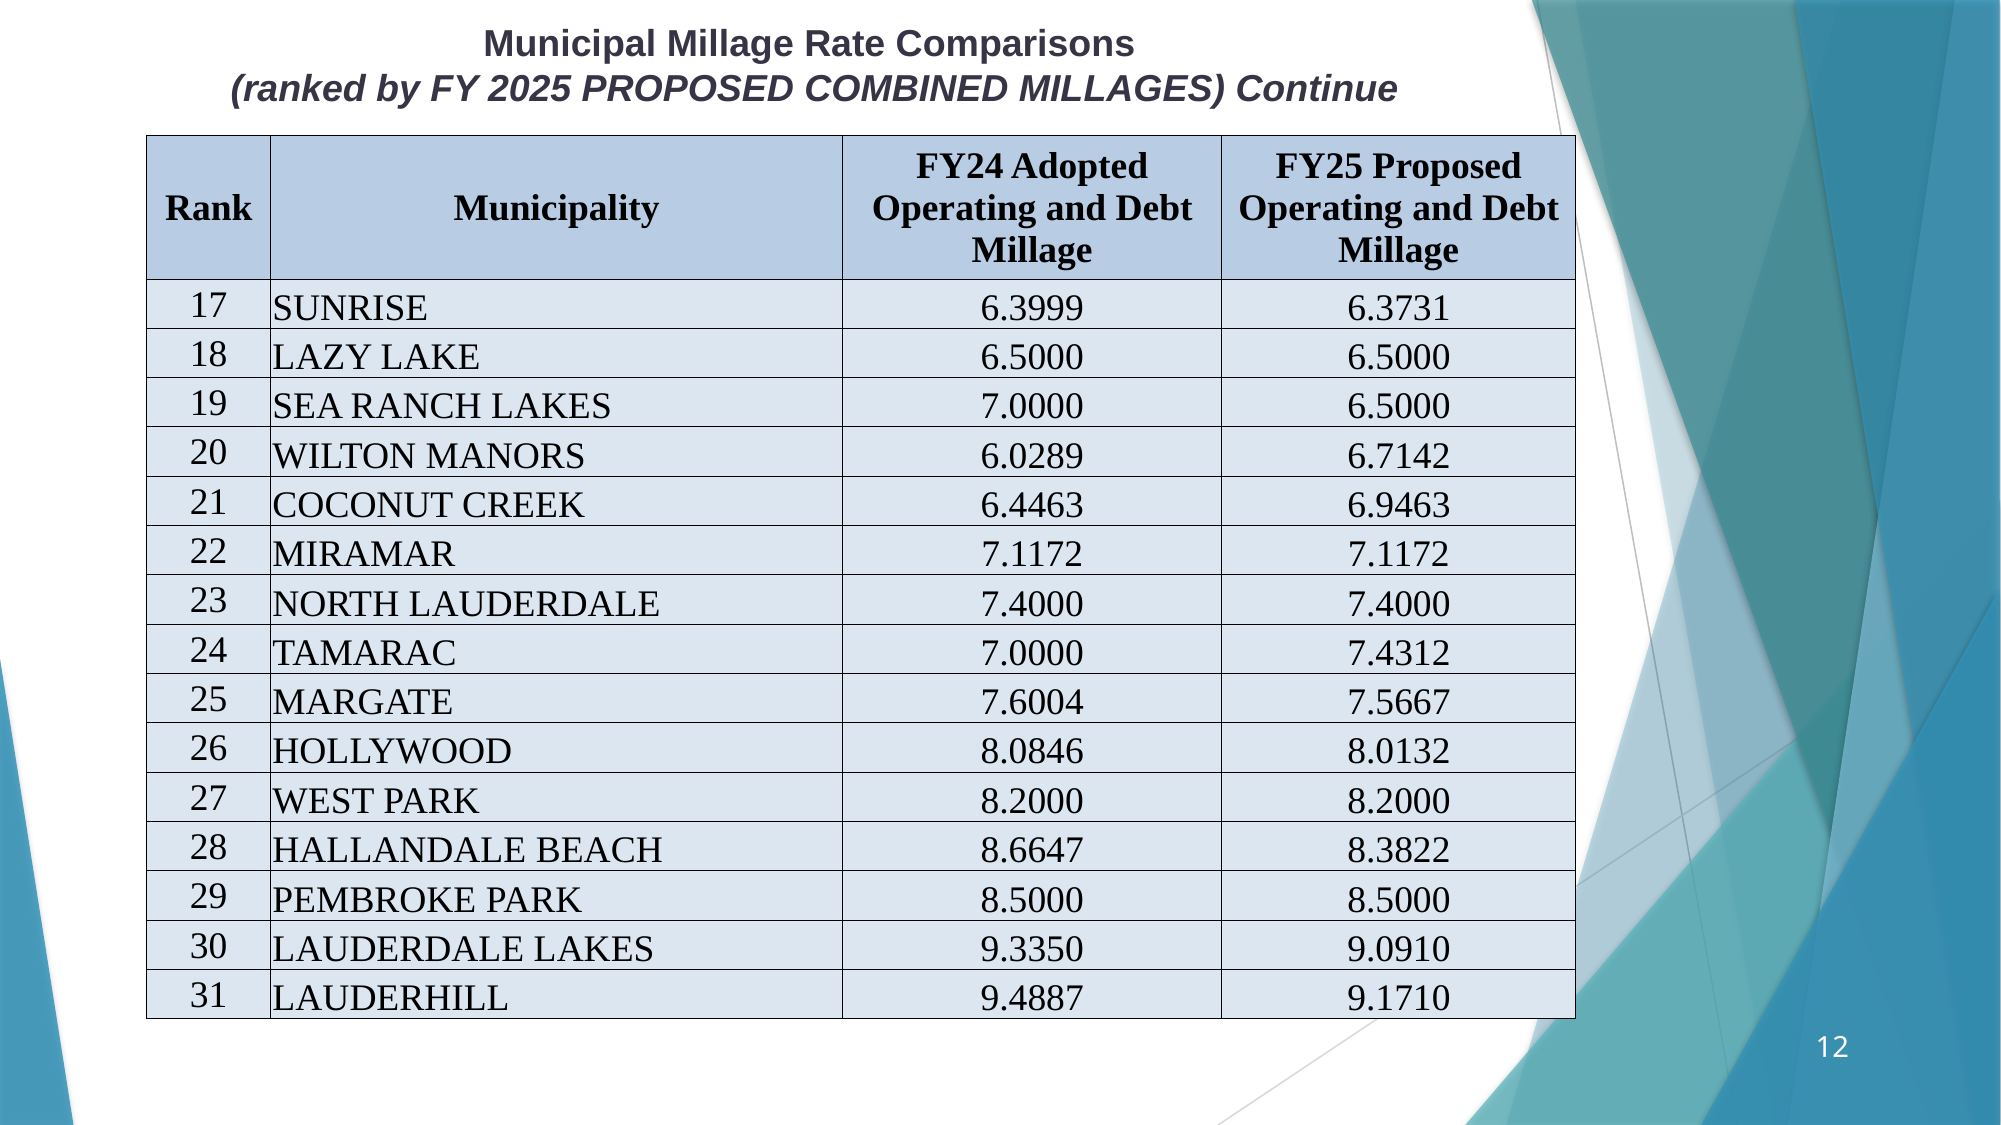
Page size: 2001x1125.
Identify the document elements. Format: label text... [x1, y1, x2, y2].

table_cell 9.4887 [843, 970, 1221, 1018]
table_cell 21 [147, 477, 270, 525]
table_cell 26 [147, 723, 270, 772]
table_cell 8.0846 [843, 723, 1221, 772]
table_cell HOLLYWOOD [271, 723, 842, 772]
table_cell 8.3822 [1222, 822, 1575, 870]
table_header FY24 Adopted Operating and Debt Millage [843, 136, 1221, 279]
table_cell TAMARAC [271, 625, 842, 673]
table_cell 17 [147, 280, 270, 328]
table_cell 8.5000 [1222, 871, 1575, 920]
table_cell LAZY LAKE [271, 329, 842, 377]
table_cell 29 [147, 871, 270, 920]
table_cell 8.6647 [843, 822, 1221, 870]
table_cell 25 [147, 674, 270, 722]
table_cell 27 [147, 773, 270, 821]
table_cell 7.4312 [1222, 625, 1575, 673]
table_cell HALLANDALE BEACH [271, 822, 842, 870]
table_cell 8.0132 [1222, 723, 1575, 772]
table_cell 7.4000 [1222, 575, 1575, 624]
table_cell 6.9463 [1222, 477, 1575, 525]
table_cell 7.0000 [843, 378, 1221, 426]
table_cell WEST PARK [271, 773, 842, 821]
table_cell 6.0289 [843, 427, 1221, 476]
table_cell 6.5000 [1222, 329, 1575, 377]
table_cell 9.1710 [1222, 970, 1575, 1018]
table_cell SUNRISE [271, 280, 842, 328]
table_cell 7.4000 [843, 575, 1221, 624]
table_cell SEA RANCH LAKES [271, 378, 842, 426]
table_cell 6.5000 [843, 329, 1221, 377]
table_cell PEMBROKE PARK [271, 871, 842, 920]
table_cell 8.5000 [843, 871, 1221, 920]
table_header FY25 Proposed Operating and Debt Millage [1222, 136, 1575, 279]
table_cell MARGATE [271, 674, 842, 722]
table_cell 20 [147, 427, 270, 476]
table_cell 7.6004 [843, 674, 1221, 722]
table_header Rank [147, 136, 270, 279]
table_cell 23 [147, 575, 270, 624]
table_cell 6.3731 [1222, 280, 1575, 328]
slide_number 12 [1752, 1018, 1865, 1079]
table_cell 8.2000 [843, 773, 1221, 821]
table_cell 9.0910 [1222, 921, 1575, 969]
table_cell MIRAMAR [271, 526, 842, 574]
table_cell COCONUT CREEK [271, 477, 842, 525]
table_cell 6.7142 [1222, 427, 1575, 476]
table_cell NORTH LAUDERDALE [271, 575, 842, 624]
table_cell 22 [147, 526, 270, 574]
table_cell WILTON MANORS [271, 427, 842, 476]
table_cell 7.5667 [1222, 674, 1575, 722]
table_cell 18 [147, 329, 270, 377]
table_cell 30 [147, 921, 270, 969]
table_cell 31 [147, 970, 270, 1018]
table_cell 7.1172 [843, 526, 1221, 574]
table_cell 19 [147, 378, 270, 426]
table_cell 6.4463 [843, 477, 1221, 525]
table_cell 24 [147, 625, 270, 673]
table_cell LAUDERDALE LAKES [271, 921, 842, 969]
table_cell LAUDERHILL [271, 970, 842, 1018]
table_cell 7.0000 [843, 625, 1221, 673]
table_header Municipality [271, 136, 842, 279]
table_cell 8.2000 [1222, 773, 1575, 821]
text_box Municipal Millage Rate Comparisons (ranked by FY 2025 PROPOSED COMBINED MILLAGES) Continue [170, 11, 1460, 117]
table_cell 9.3350 [843, 921, 1221, 969]
table_cell 6.5000 [1222, 378, 1575, 426]
table_cell 7.1172 [1222, 526, 1575, 574]
table_cell 28 [147, 822, 270, 870]
table_cell 6.3999 [843, 280, 1221, 328]
